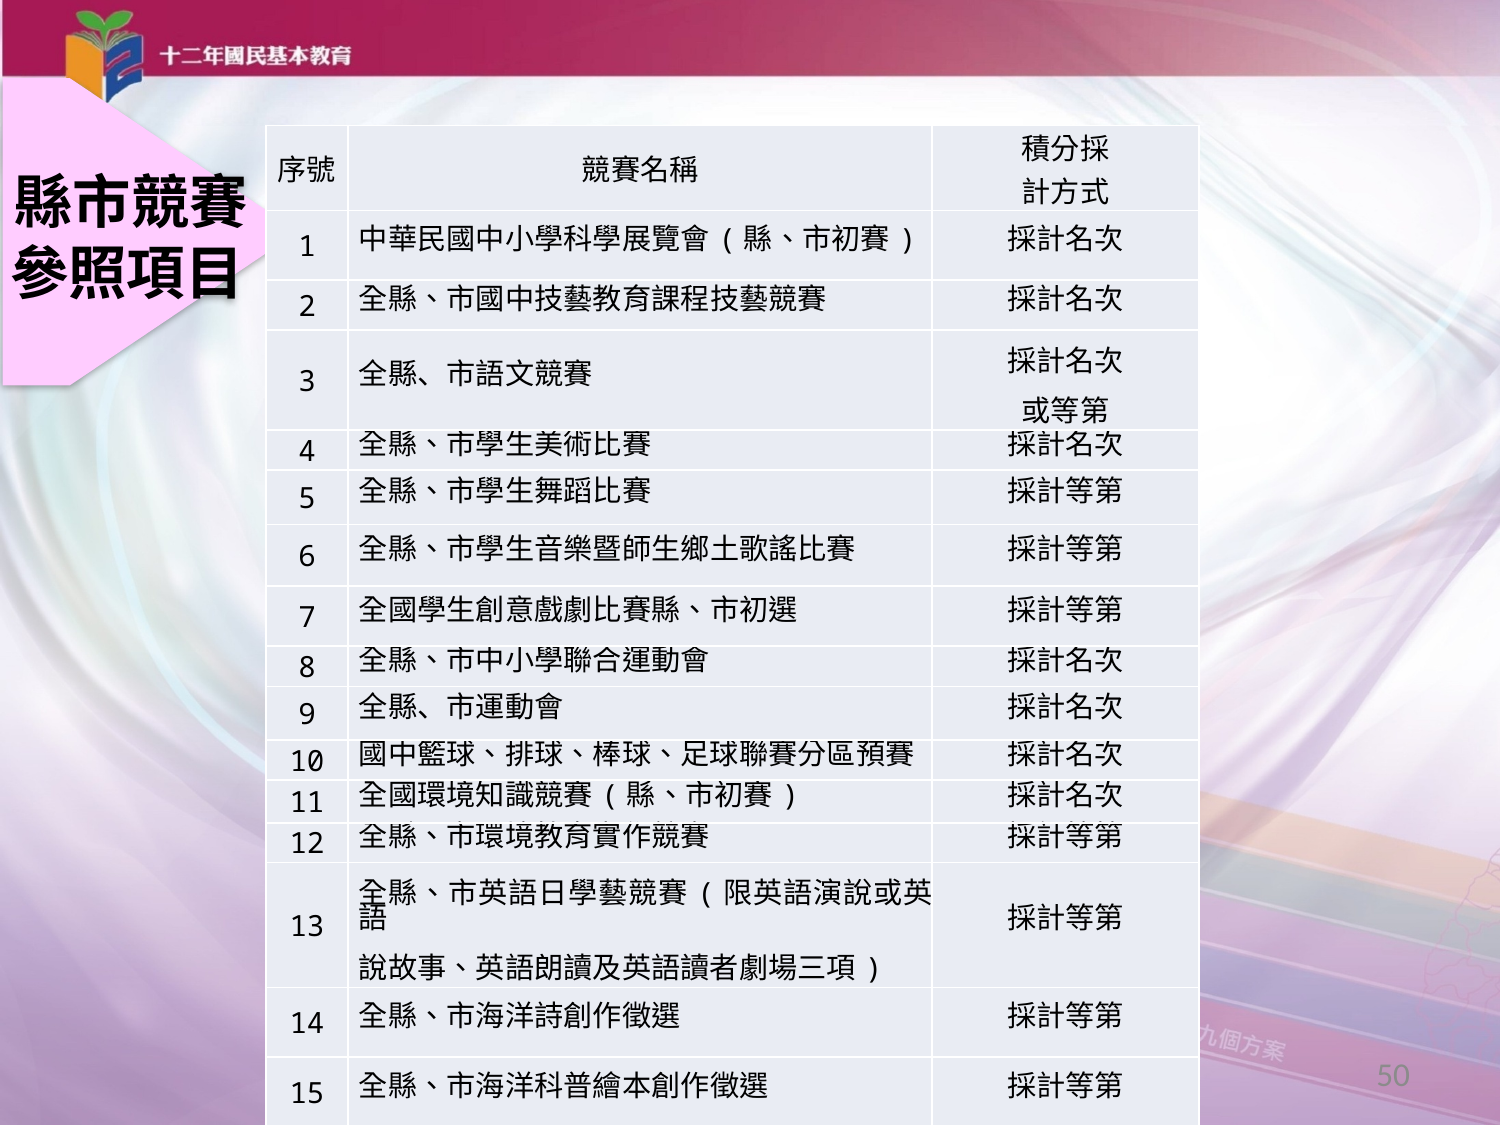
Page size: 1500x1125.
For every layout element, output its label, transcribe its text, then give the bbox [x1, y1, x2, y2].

table_header 積分採 計方式 [933, 126, 1198, 210]
table_cell 採計等第 [933, 863, 1198, 987]
table_cell 全縣、市海洋科普繪本創作徵選 [349, 1058, 931, 1125]
table_cell 11 [267, 781, 347, 822]
table_cell 採計名次 [933, 211, 1198, 279]
table_cell 採計名次 [933, 741, 1198, 779]
table_cell 採計名次 [933, 647, 1198, 686]
table_cell 採計等第 [933, 824, 1198, 862]
table_cell 14 [267, 988, 347, 1056]
table_cell 全縣、市國中技藝教育課程技藝競賽 [349, 281, 931, 329]
table_cell 採計等第 [933, 471, 1198, 524]
table_cell 全縣、市運動會 [349, 687, 931, 739]
table_cell 中華民國中小學科學展覽會(縣、市初賽) [349, 211, 931, 279]
table_cell 10 [267, 741, 347, 779]
table_cell 全縣、市海洋詩創作徵選 [349, 988, 931, 1056]
picture [0, 0, 1500, 1125]
table_header 競賽名稱 [349, 126, 931, 210]
table_cell 全國學生創意戲劇比賽縣、市初選 [349, 587, 931, 645]
table_cell 採計名次 [933, 687, 1198, 739]
table_cell 全縣、市語文競賽 [349, 331, 931, 429]
table_cell 5 [267, 471, 347, 524]
table_header 序號 [267, 126, 347, 210]
table_cell 全縣、市學生舞蹈比賽 [349, 471, 931, 524]
table_cell 採計等第 [933, 587, 1198, 645]
table_cell 7 [267, 587, 347, 645]
table_cell 採計名次 或等第 [933, 331, 1198, 429]
table_cell 採計等第 [933, 1058, 1198, 1125]
table_cell 全縣、市學生美術比賽 [349, 431, 931, 469]
table_cell 採計等第 [933, 525, 1198, 585]
table_cell 全縣、市中小學聯合運動會 [349, 647, 931, 686]
text_box 縣市競賽 參照項目 [2, 78, 265, 386]
table_cell 採計等第 [933, 988, 1198, 1056]
table_cell 4 [267, 431, 347, 469]
table_cell 採計名次 [933, 431, 1198, 469]
table_cell 3 [267, 331, 347, 429]
table_cell 全縣、市英語日學藝競賽(限英語演說或英語 說故事、英語朗讀及英語讀者劇場三項) [349, 863, 931, 987]
table_cell 全縣、市環境教育實作競賽 [349, 824, 931, 862]
slide_number 50 [1074, 1042, 1425, 1103]
table_cell 全縣、市學生音樂暨師生鄉土歌謠比賽 [349, 525, 931, 585]
table_cell 12 [267, 824, 347, 862]
table_cell 1 [267, 211, 347, 279]
table_cell 8 [267, 647, 347, 686]
table_cell 國中籃球、排球、棒球、足球聯賽分區預賽 [349, 741, 931, 779]
table_cell 採計名次 [933, 281, 1198, 329]
table_cell 2 [267, 281, 347, 329]
table_cell 採計名次 [933, 781, 1198, 822]
table_cell 9 [267, 687, 347, 739]
table_cell 13 [267, 863, 347, 987]
table_cell 15 [267, 1058, 347, 1125]
table_cell 全國環境知識競賽(縣、市初賽) [349, 781, 931, 822]
table_cell 6 [267, 525, 347, 585]
